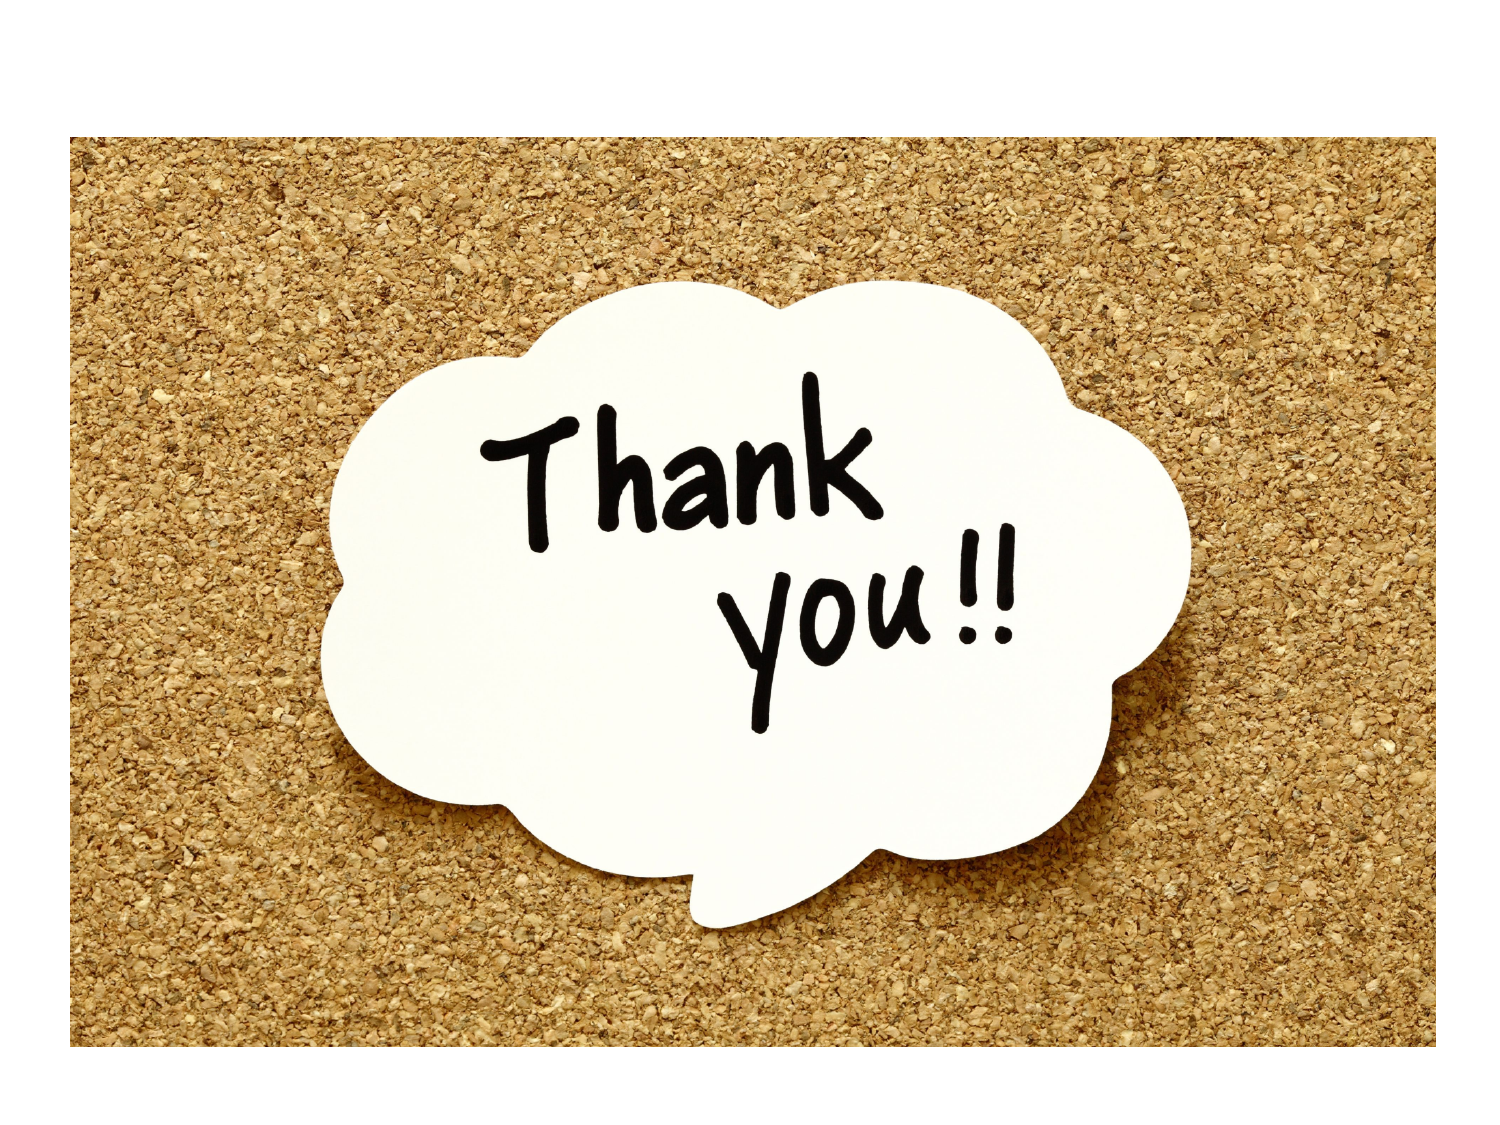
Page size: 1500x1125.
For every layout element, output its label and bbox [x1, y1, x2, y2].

list [69, 136, 1436, 1048]
